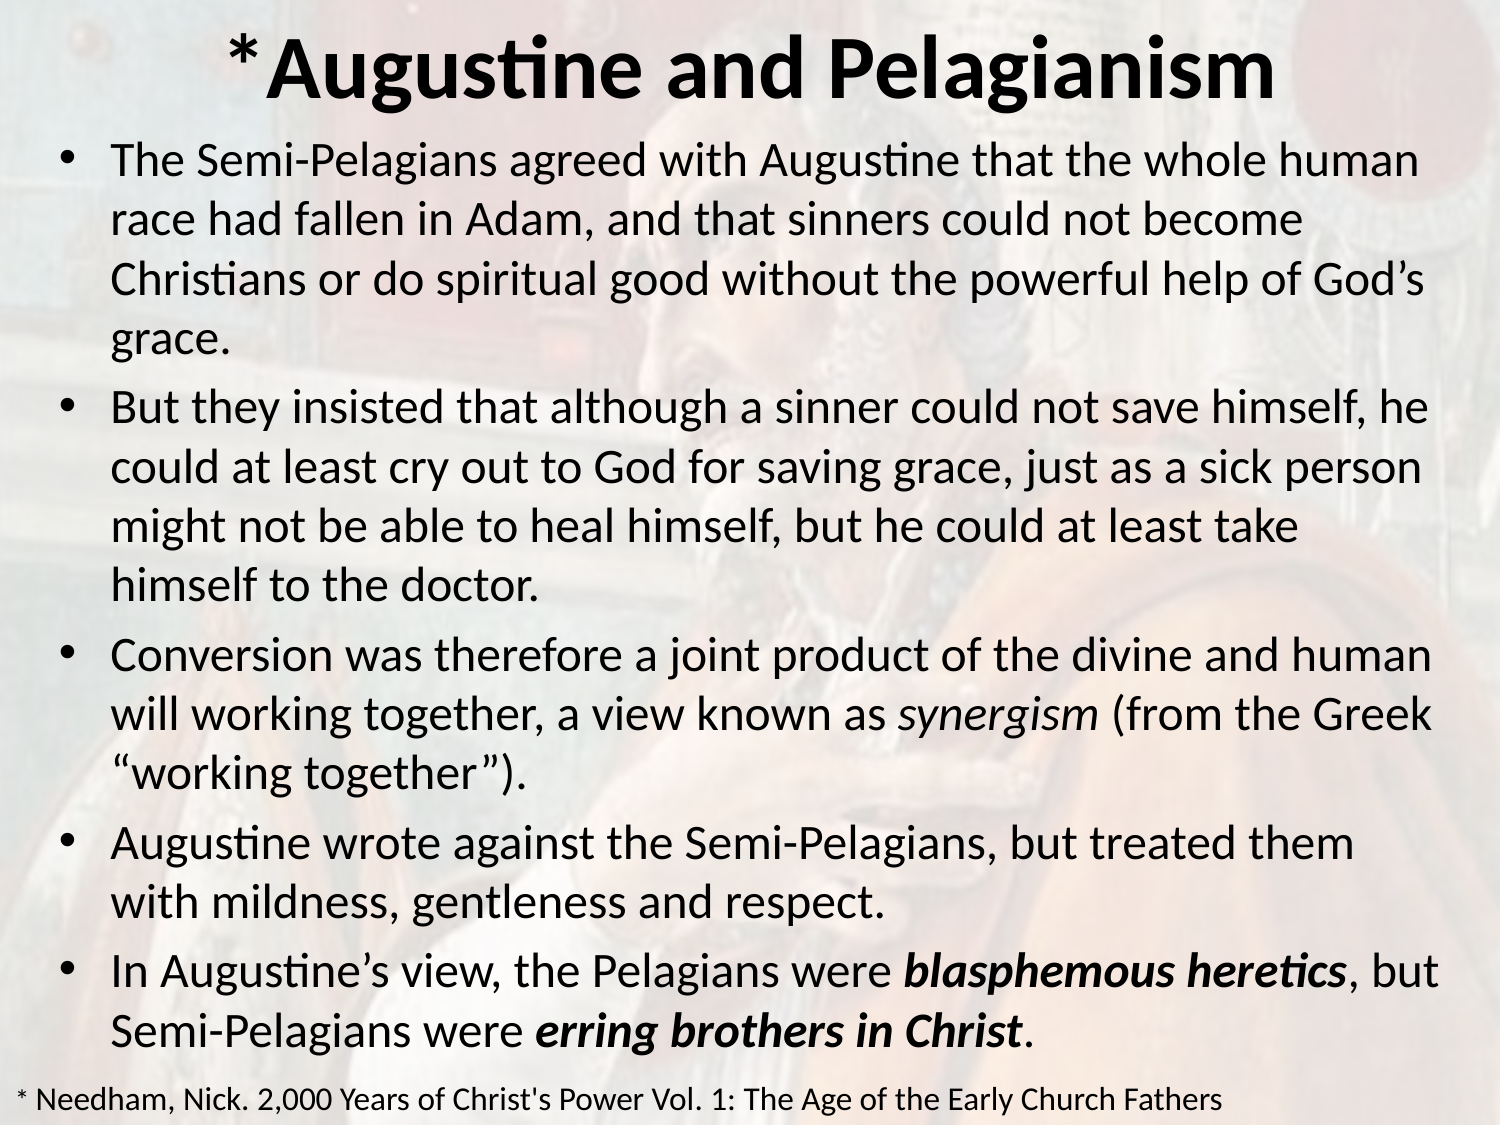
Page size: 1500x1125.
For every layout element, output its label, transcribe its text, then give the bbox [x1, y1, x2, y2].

title *Augustine and Pelagianism [0, 0, 1500, 125]
list The Semi-Pelagians agreed with Augustine that the whole human race had fallen in Adam, and that sinners could not become Christians or do spiritual good without the powerful help of God’s grace. But they insisted that although a sinner could not save himself, he could at least cry out to God for saving grace, just as a sick person might not be able to heal himself, but he could at least take himself to the doctor. Conversion was therefore a joint product of the divine and human will working together, a view known as synergism (from the Greek “working together”). Augustine wrote against the Semi-Pelagians, but treated them with mildness, gentleness and respect. In Augustine’s view, the Pelagians were blasphemous heretics, but Semi-Pelagians were erring brothers in Christ. [43, 119, 1457, 1069]
text_box * Needham, Nick. 2,000 Years of Christ's Power Vol. 1: The Age of the Early Church Fathers [0, 1069, 1500, 1125]
